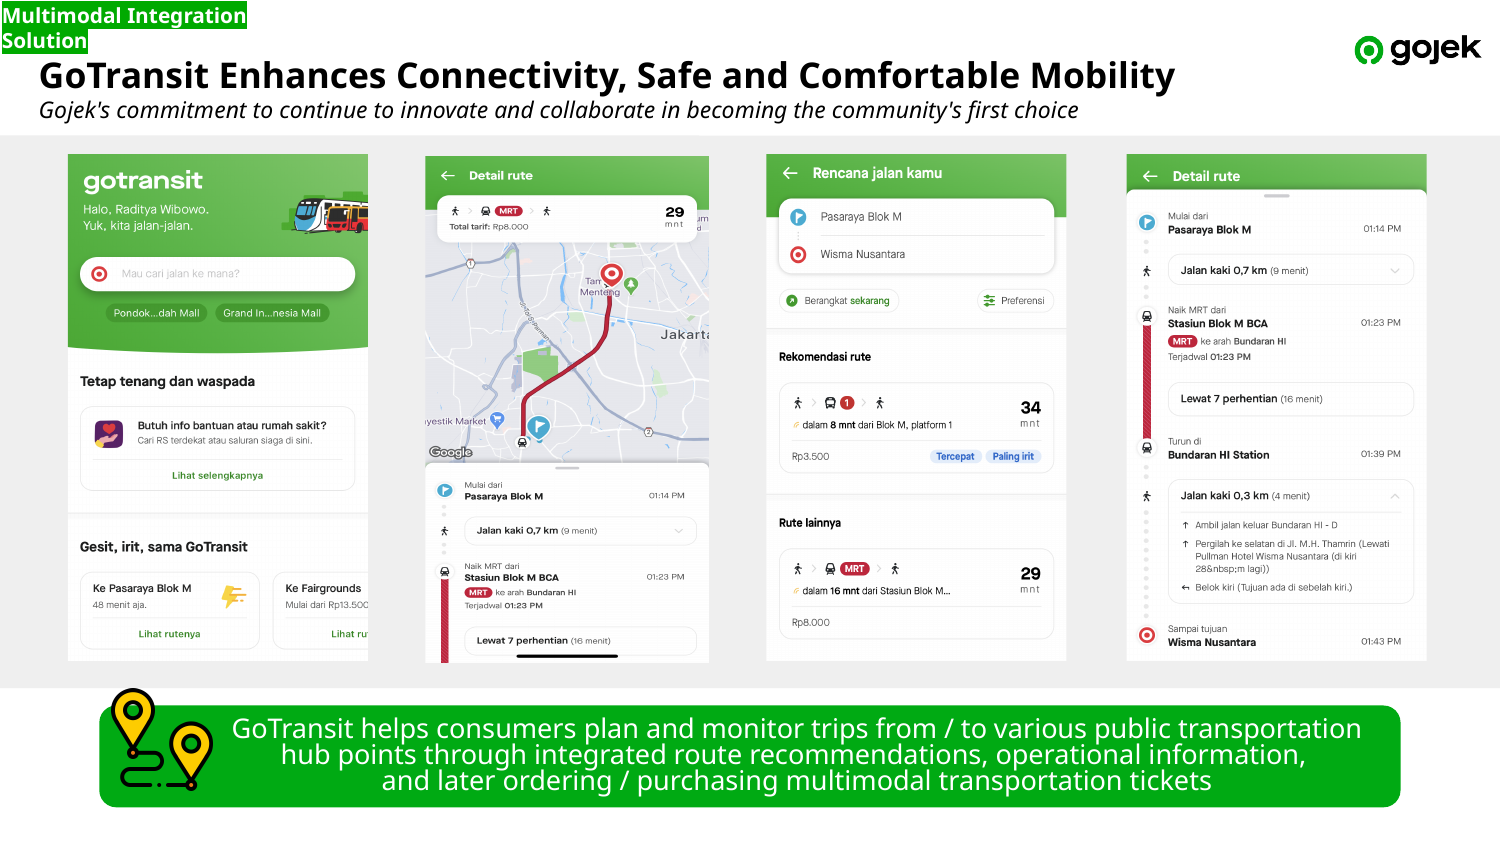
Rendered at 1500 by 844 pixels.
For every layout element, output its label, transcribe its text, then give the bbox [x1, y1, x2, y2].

text_box GoTransit Enhances Connectivity, Safe and Comfortable Mobility Gojek's commitment to continue to innovate and collaborate in becoming the community's first choice [23, 38, 1414, 162]
picture [67, 153, 369, 661]
picture [1126, 153, 1427, 661]
picture [425, 156, 710, 663]
picture [110, 688, 214, 791]
picture [766, 153, 1067, 661]
text_box Multimodal Integration Solution [0, 0, 326, 19]
picture [1350, 26, 1485, 72]
text_box [0, 135, 1500, 689]
text_box GoTransit helps consumers plan and monitor trips from / to various public transportation hub points through integrated route recommendations, operational information, and later ordering / purchasing multimodal transportation tickets [99, 705, 1401, 808]
